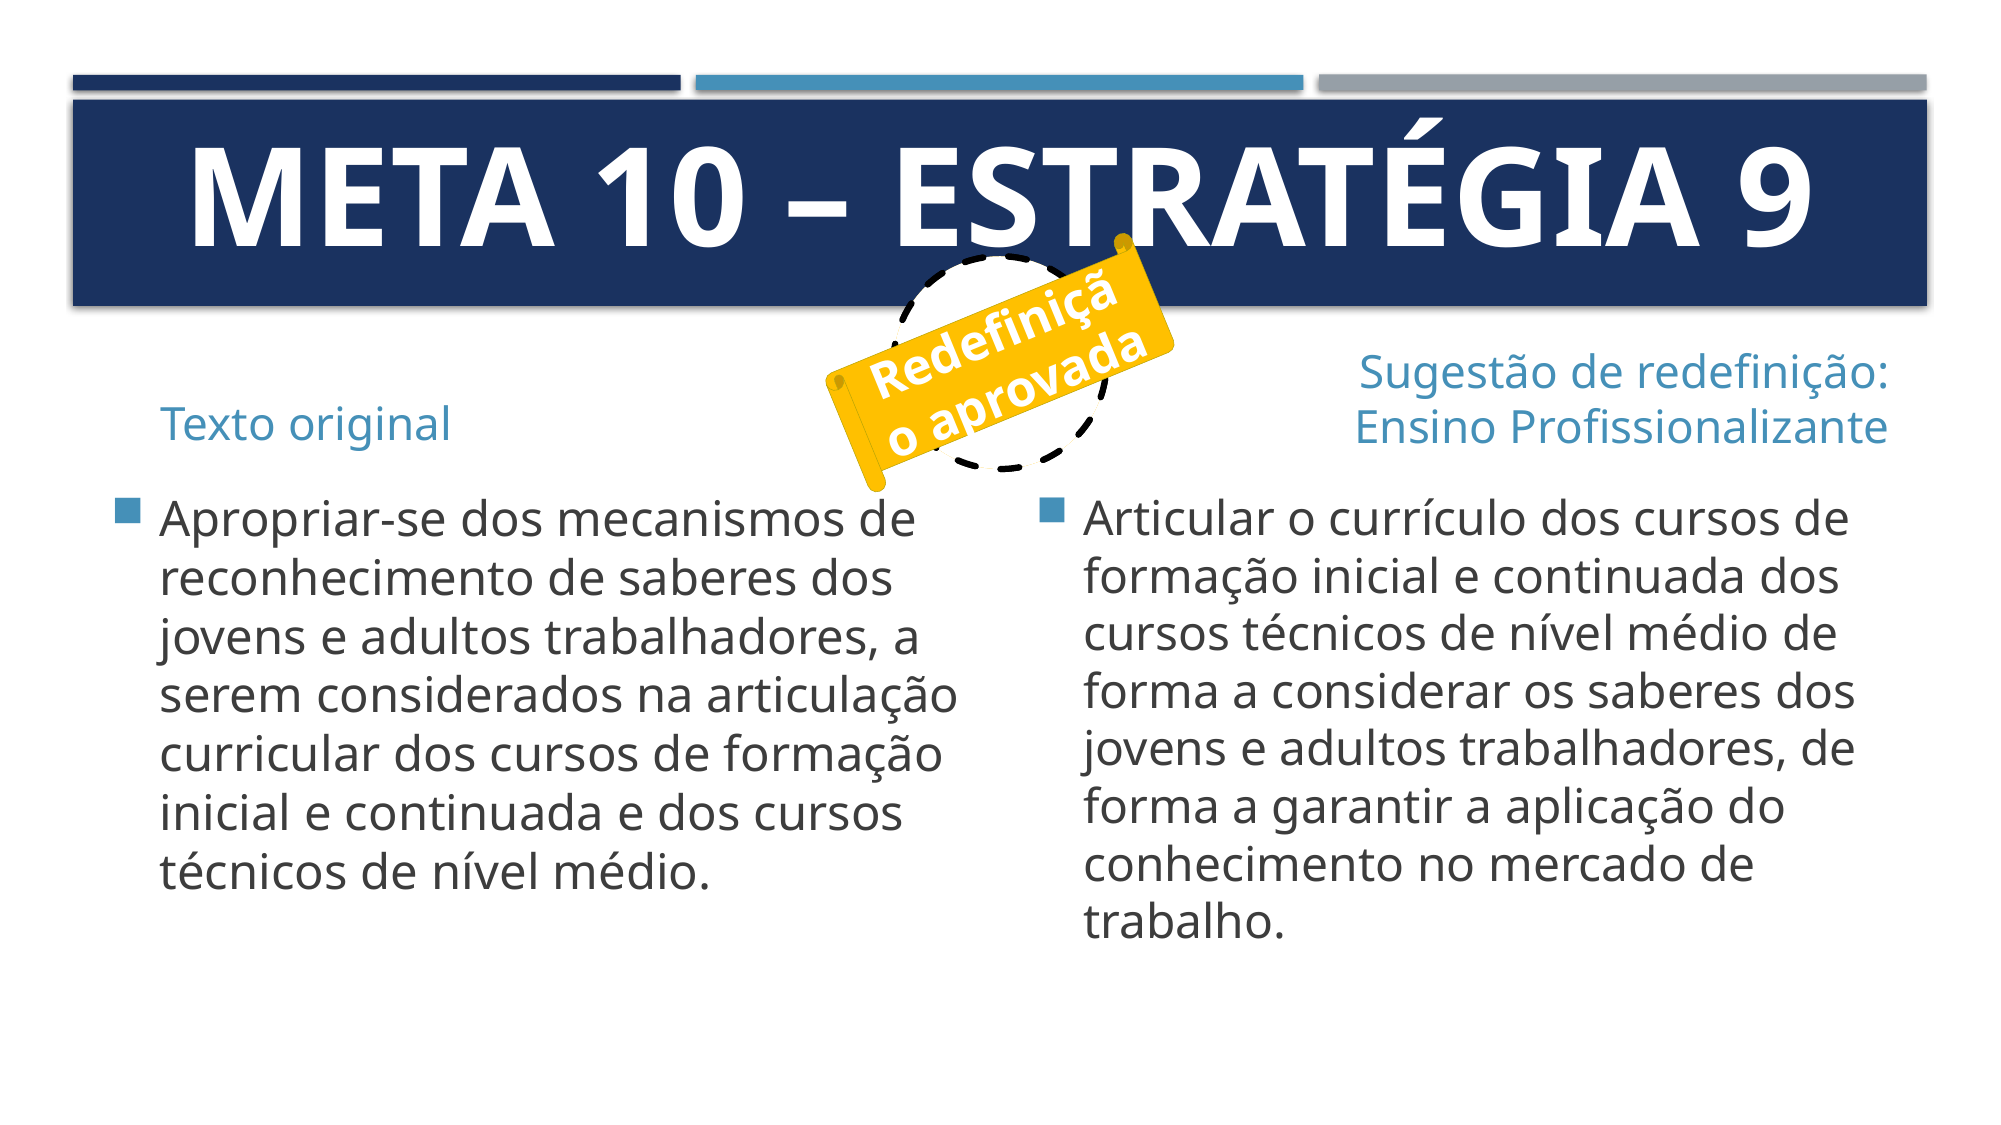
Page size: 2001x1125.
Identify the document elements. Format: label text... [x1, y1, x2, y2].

list Sugestão de redefinição: Ensino Profissionalizante [1174, 369, 1905, 460]
list Apropriar-se dos mecanismos de reconhecimento de saberes dos jovens e adultos trabalhadores, a serem considerados na articulação curricular dos cursos de formação inicial e continuada e dos cursos técnicos de nível médio. [95, 479, 980, 962]
title Meta 10 – Estratégia 9 [95, 119, 1905, 282]
list Texto original [145, 369, 824, 458]
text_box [830, 255, 1170, 470]
list Articular o currículo dos cursos de formação inicial e continuada dos cursos técnicos de nível médio de forma a considerar os saberes dos jovens e adultos trabalhadores, de forma a garantir a aplicação do conhecimento no mercado de trabalho. [1019, 479, 1905, 962]
